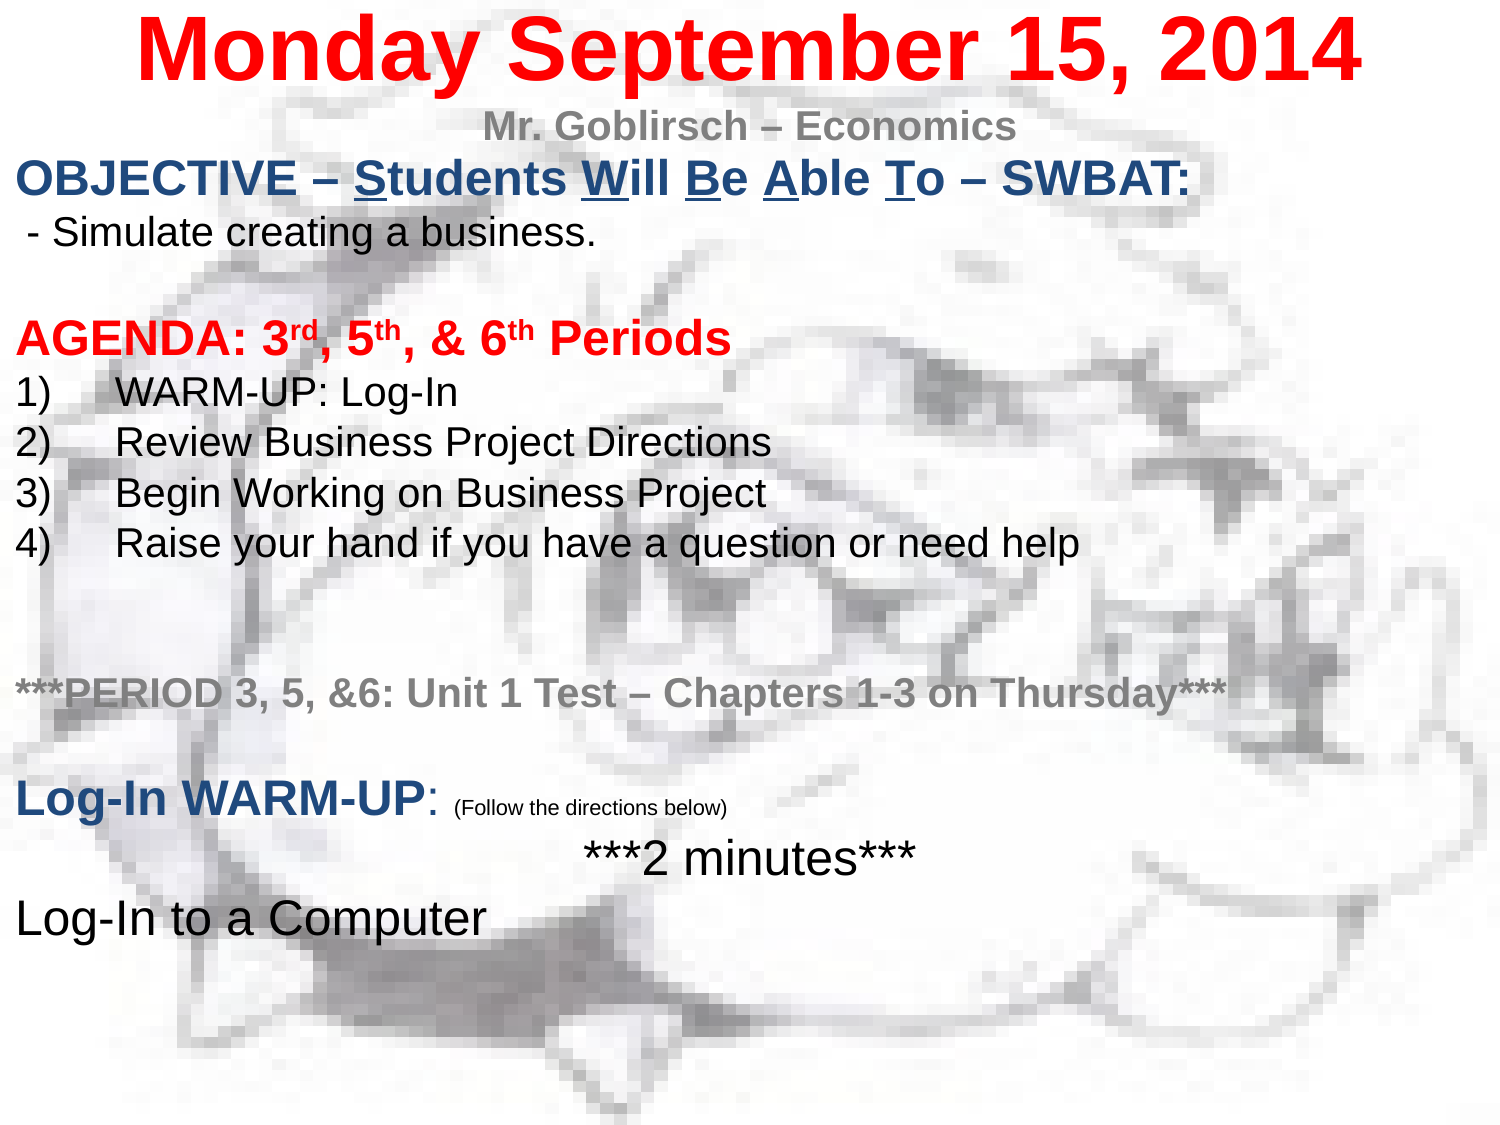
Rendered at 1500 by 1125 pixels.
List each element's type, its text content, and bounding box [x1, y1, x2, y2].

list OBJECTIVE – Students Will Be Able To – SWBAT: - Simulate creating a business. AGENDA: 3rd, 5th, & 6th Periods WARM-UP: Log-In Review Business Project Directions Begin Working on Business Project Raise your hand if you have a question or need help ***PERIOD 3, 5, &6: Unit 1 Test – Chapters 1-3 on Thursday*** Log-In WARM-UP: (Follow the directions below) ***2 minutes*** Log-In to a Computer [0, 137, 1500, 1125]
title Monday September 15, 2014 Mr. Goblirsch – Economics [0, 0, 1500, 137]
